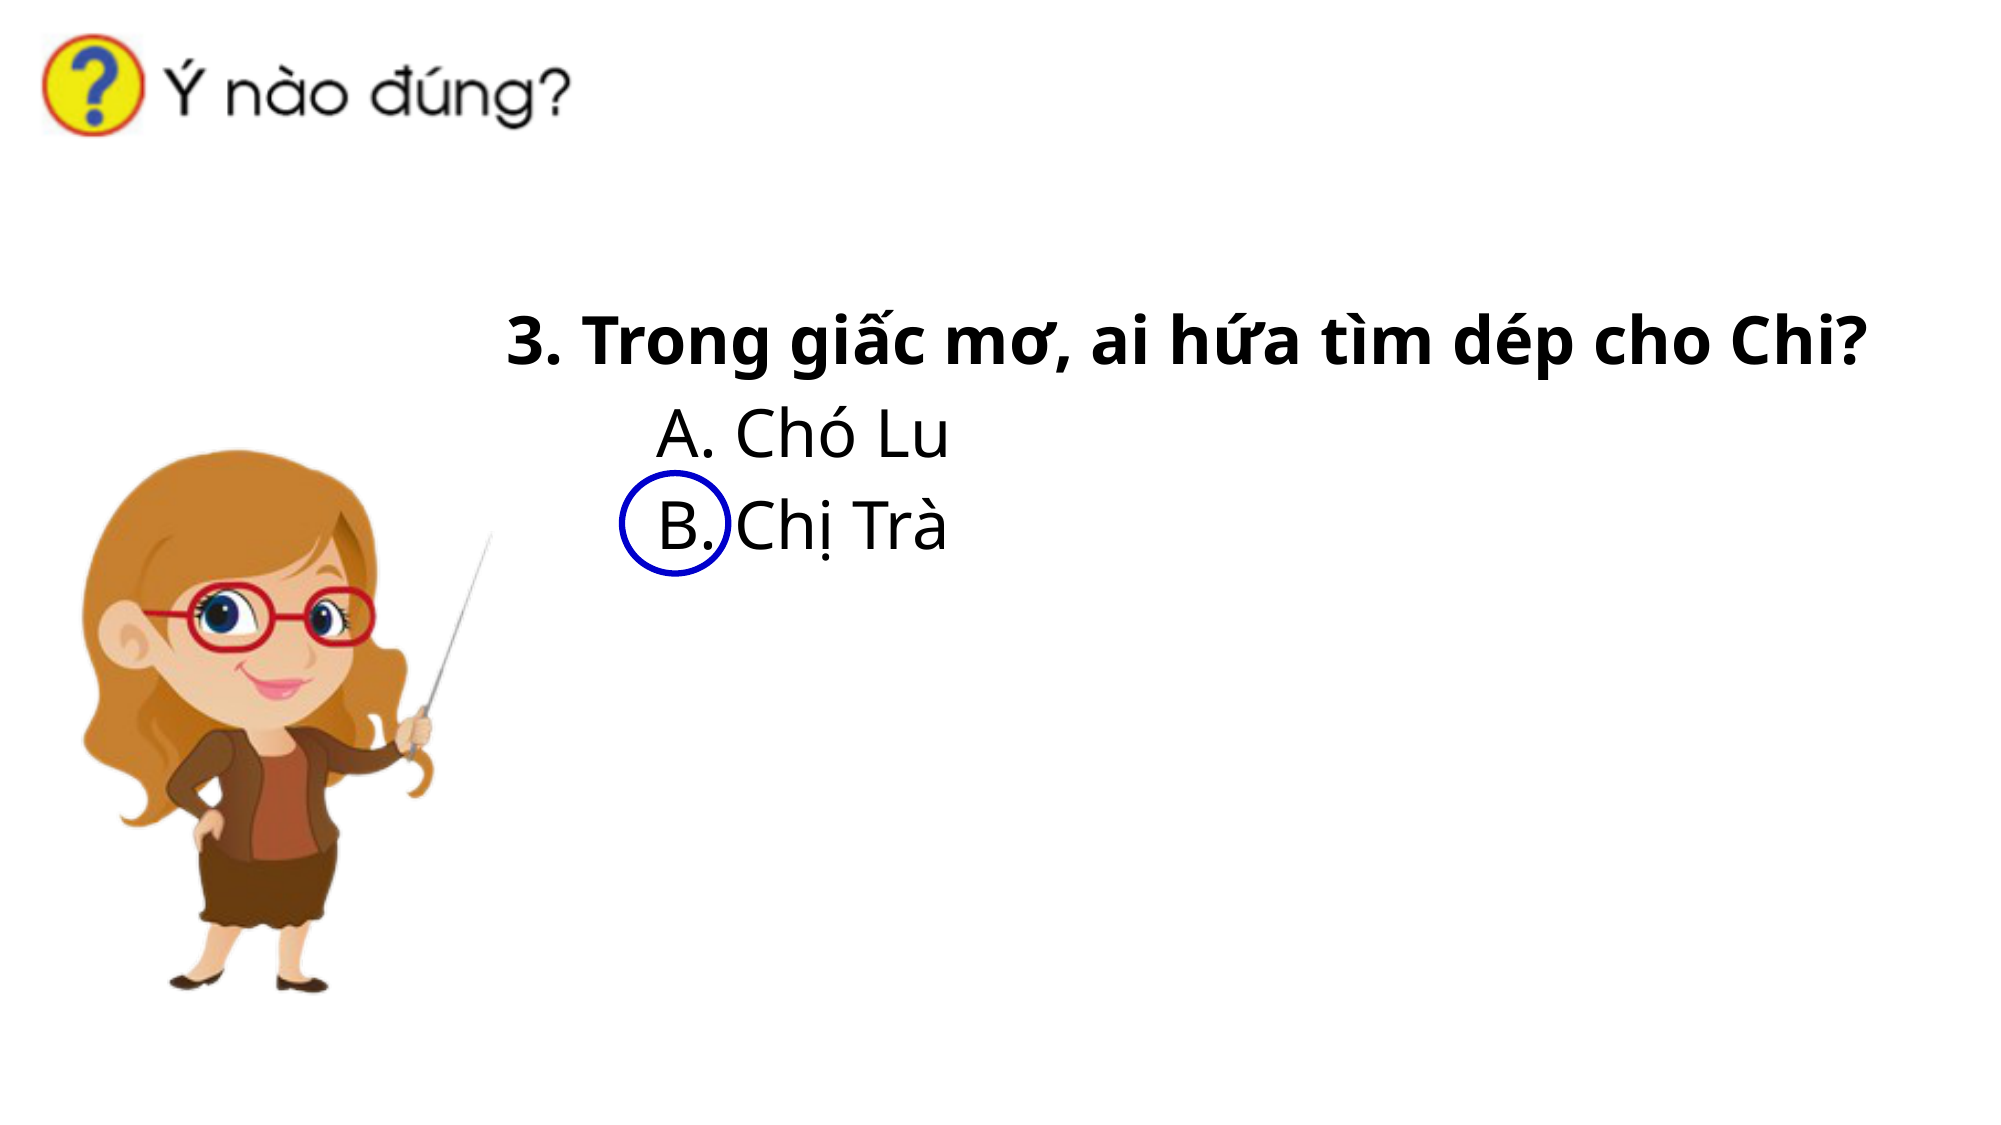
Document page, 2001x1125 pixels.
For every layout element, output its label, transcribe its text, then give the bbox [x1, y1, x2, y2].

picture [7, 0, 611, 155]
text_box [620, 472, 730, 575]
picture [71, 435, 504, 1053]
text_box 3. Trong giấc mơ, ai hứa tìm dép cho Chi? A. Chó Lu B. Chị Trà [491, 290, 2000, 571]
